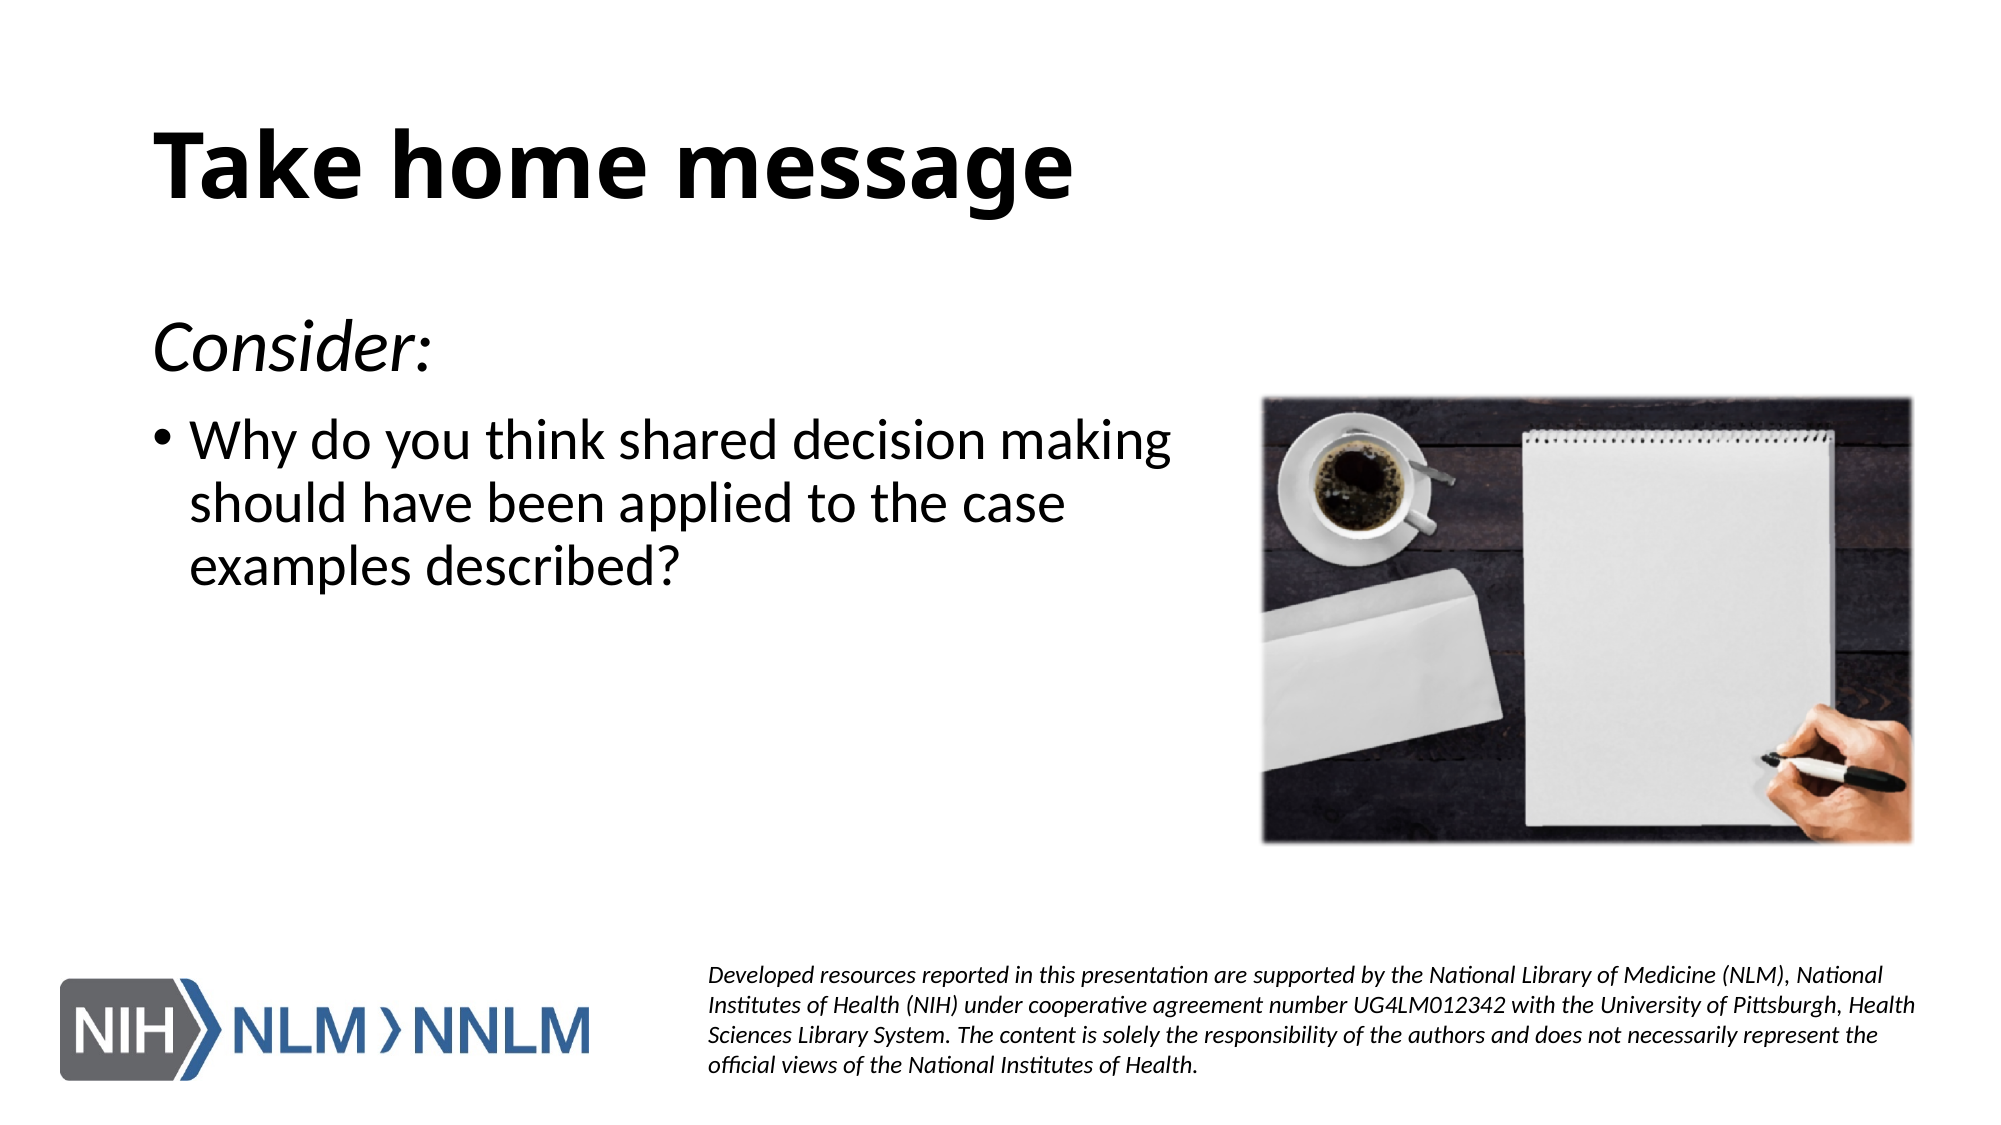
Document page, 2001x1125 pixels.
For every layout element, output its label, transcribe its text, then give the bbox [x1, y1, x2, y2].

title Take home message [137, 59, 1863, 278]
list Consider: Why do you think shared decision making should have been applied to the case examples described? [137, 299, 1215, 1014]
picture [1258, 393, 1915, 847]
picture [60, 978, 589, 1081]
text_box Developed resources reported in this presentation are supported by the National Library of Medicine (NLM), National Institutes of Health (NIH) under cooperative agreement number UG4LM012342 with the University of Pittsburgh, Health Sciences Library System. The content is solely the responsibility of the authors and does not necessarily represent the official views of the National Institutes of Health. [693, 951, 1953, 1087]
